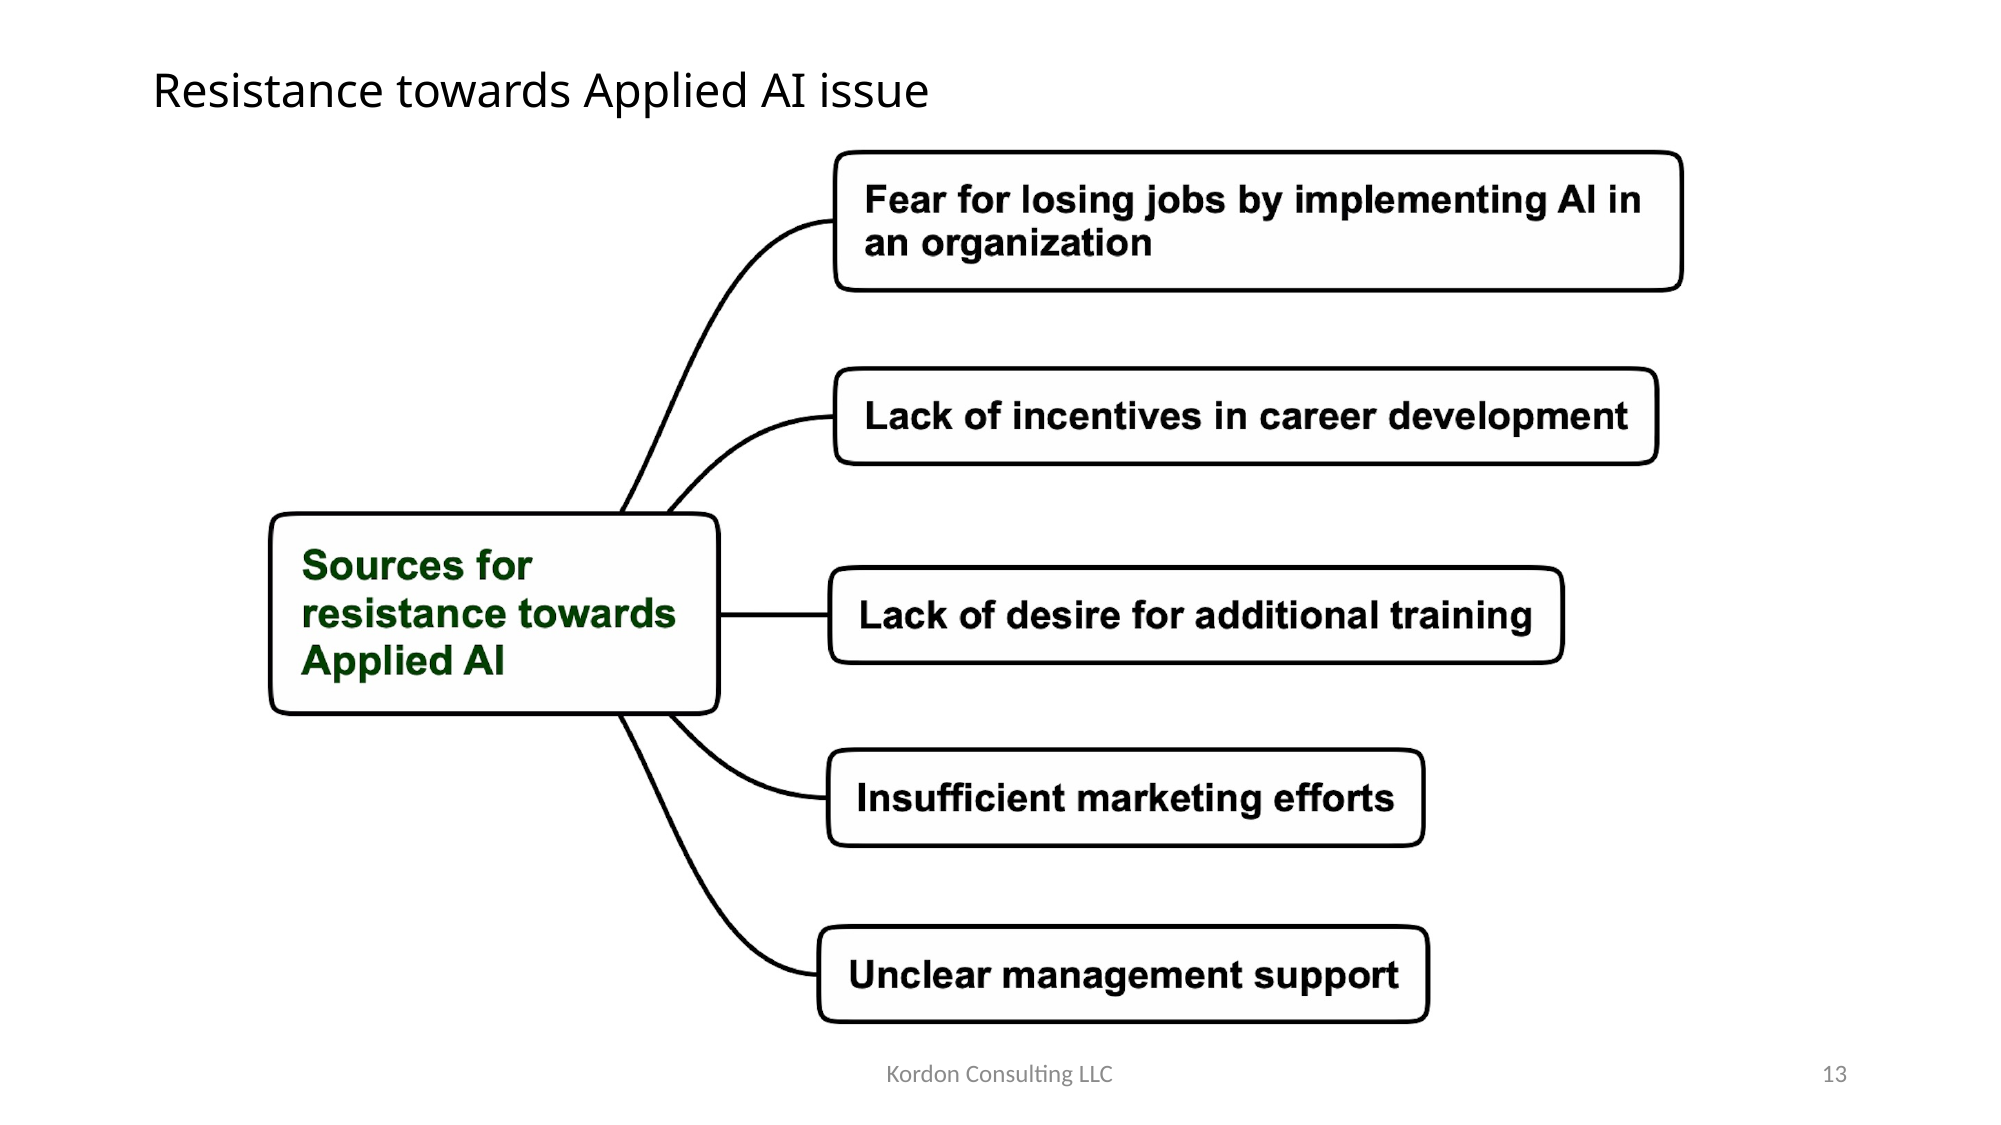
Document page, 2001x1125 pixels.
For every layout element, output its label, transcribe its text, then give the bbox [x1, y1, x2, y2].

picture [263, 139, 1695, 1029]
title Resistance towards Applied AI issue [137, 59, 1863, 126]
footer Kordon Consulting LLC [662, 1042, 1338, 1103]
slide_number 13 [1412, 1042, 1863, 1103]
